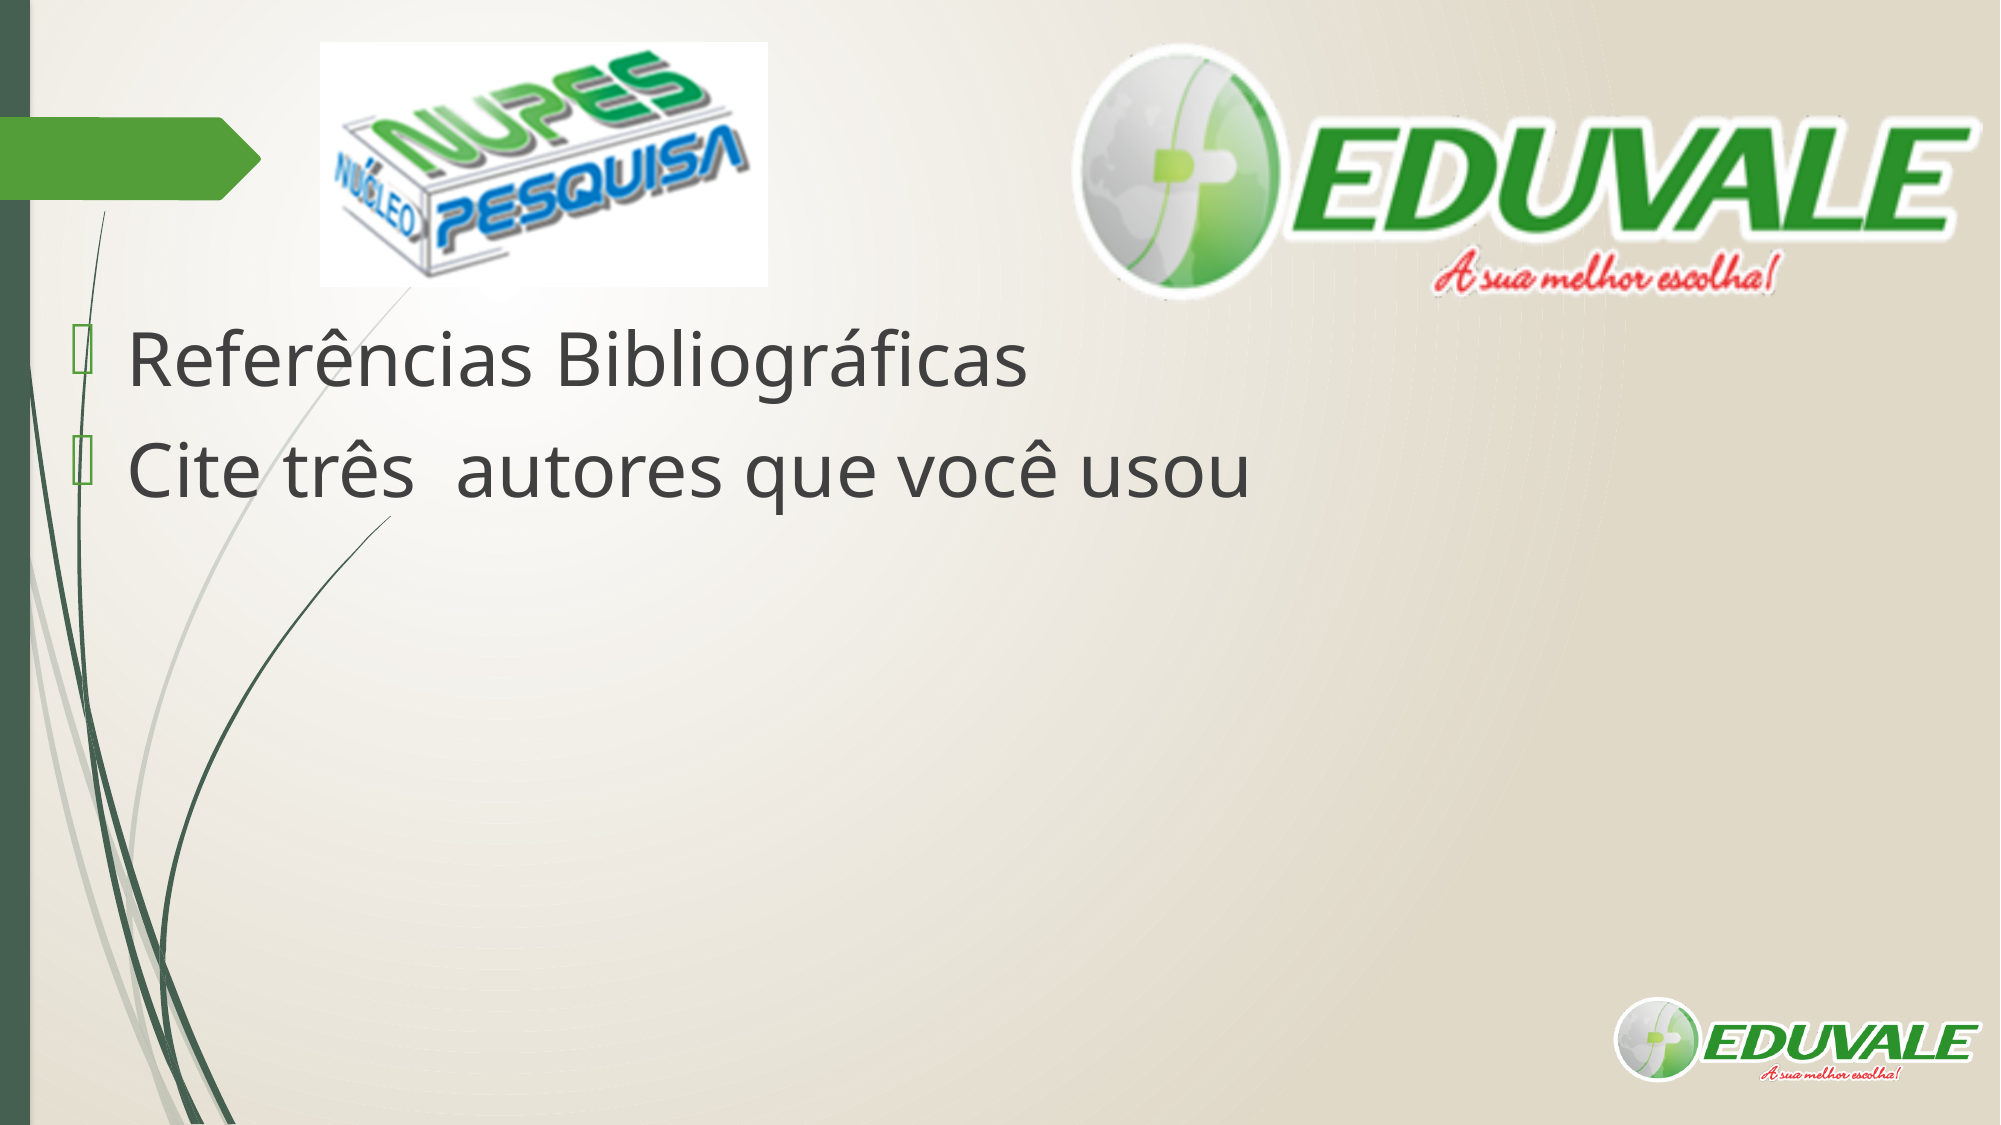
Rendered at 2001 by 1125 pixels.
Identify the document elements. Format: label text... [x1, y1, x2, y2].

list Referências Bibliográficas Cite três autores que você usou [55, 304, 2000, 1125]
picture [1613, 995, 1983, 1083]
picture [1071, 42, 1983, 304]
picture [320, 42, 768, 288]
